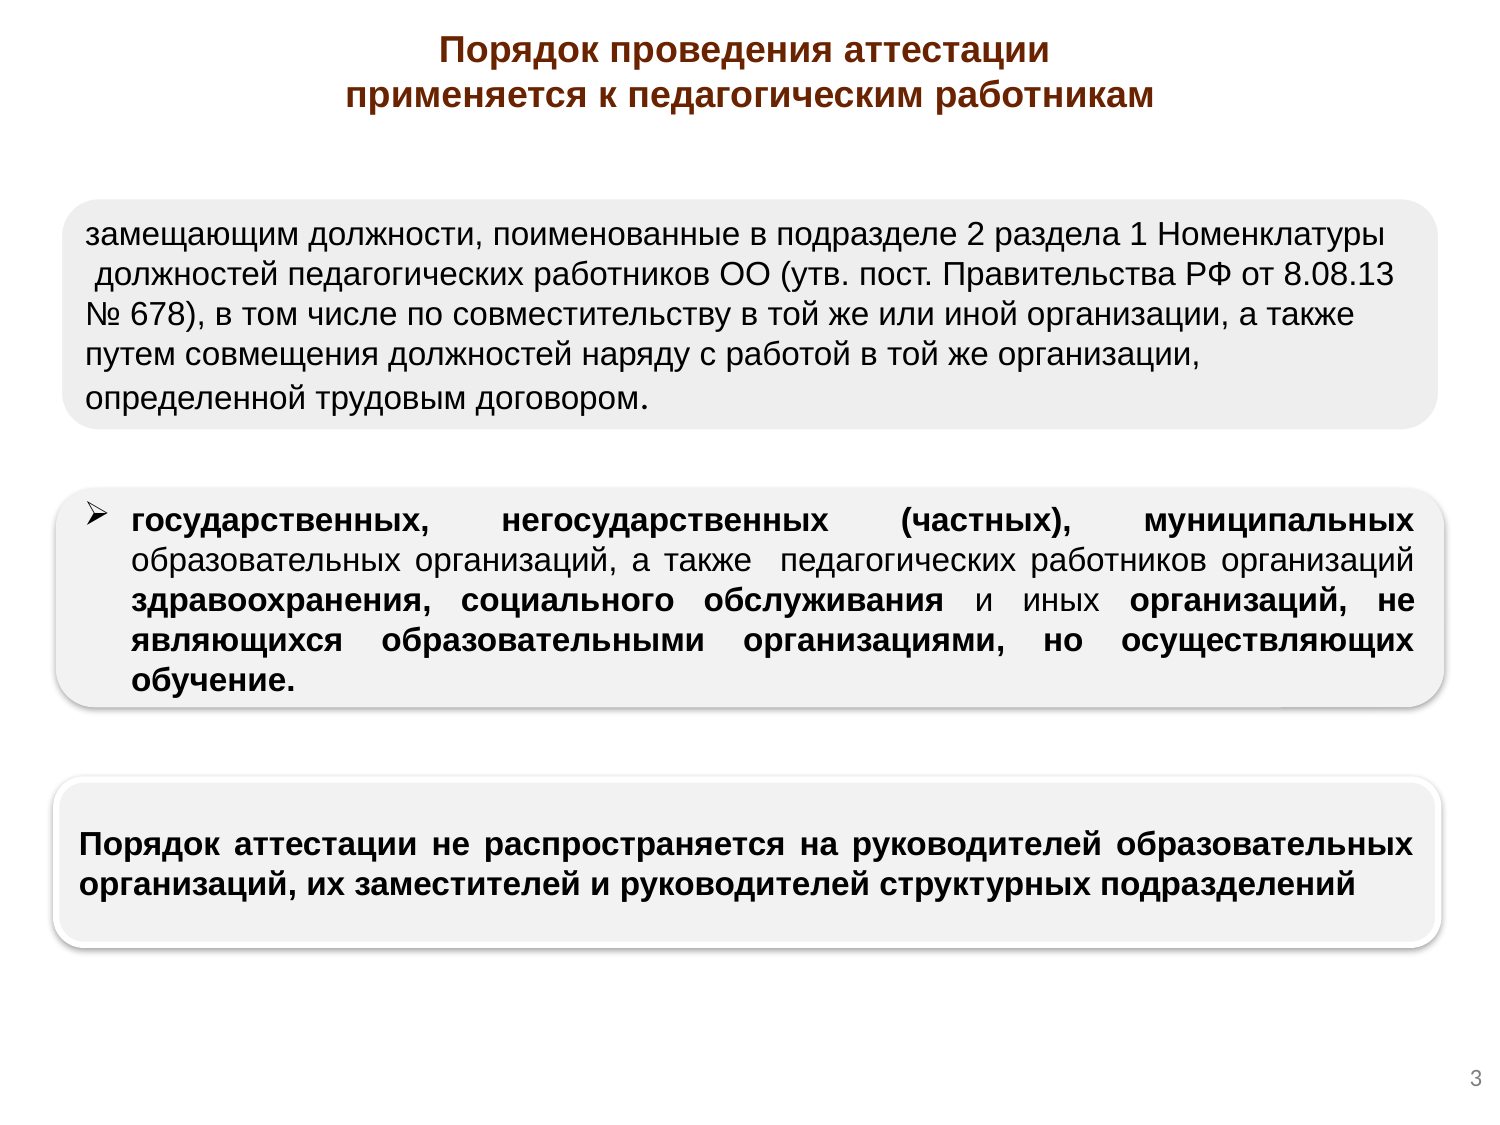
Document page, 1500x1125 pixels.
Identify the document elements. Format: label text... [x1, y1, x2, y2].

text_box Порядок проведения аттестации применяется к педагогическим работникам [0, 16, 1500, 123]
text_box государственных, негосударственных (частных), муниципальных образовательных организаций, а также педагогических работников организаций здравоохранения, социального обслуживания и иных организаций, не являющихся образовательными организациями, но осуществляющих обучение. [55, 488, 1445, 708]
text_box замещающим должности, поименованные в подразделе 2 раздела 1 Номенклатуры должностей педагогических работников ОО (утв. пост. Правительства РФ от 8.08.13 № 678), в том числе по совместительству в той же или иной организации, а также путем совмещения должностей наряду с работой в той же организации, определенной трудовым договором. [58, 196, 1442, 433]
slide_number 3 [1147, 1046, 1498, 1107]
text_box Порядок аттестации не распространяется на руководителей образовательных организаций, их заместителей и руководителей структурных подразделений [53, 776, 1442, 948]
